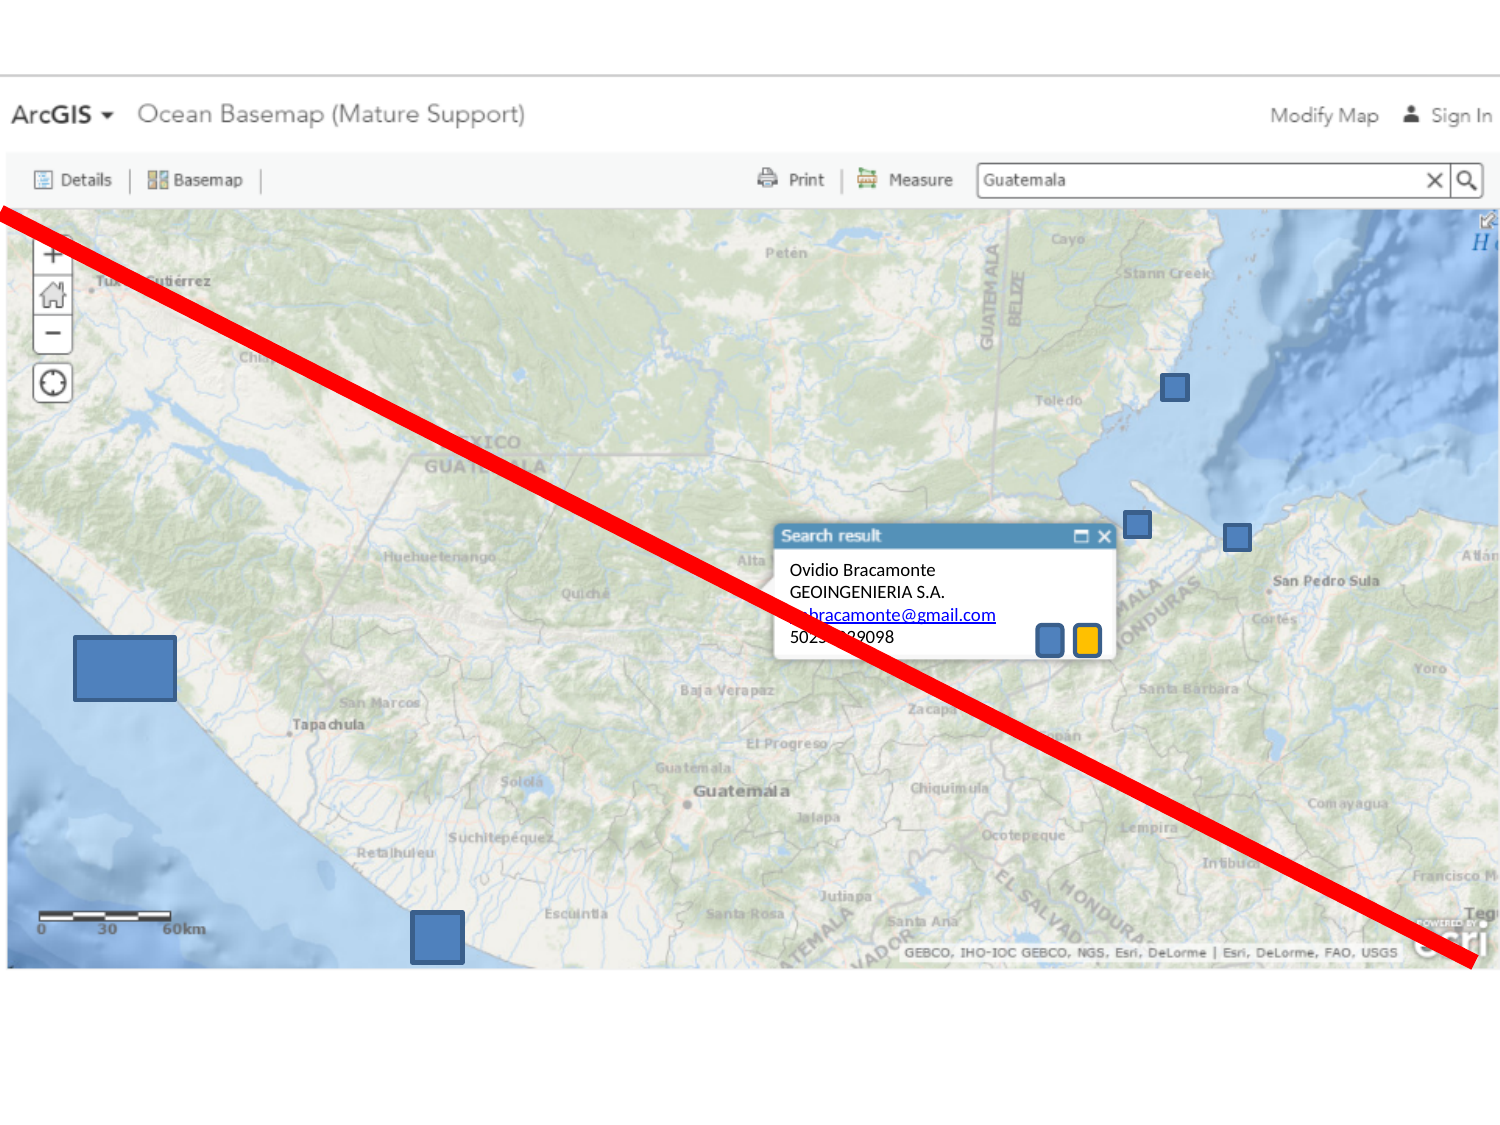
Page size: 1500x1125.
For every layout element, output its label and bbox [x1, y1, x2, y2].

picture [0, 74, 1500, 976]
text_box [0, 212, 1476, 963]
